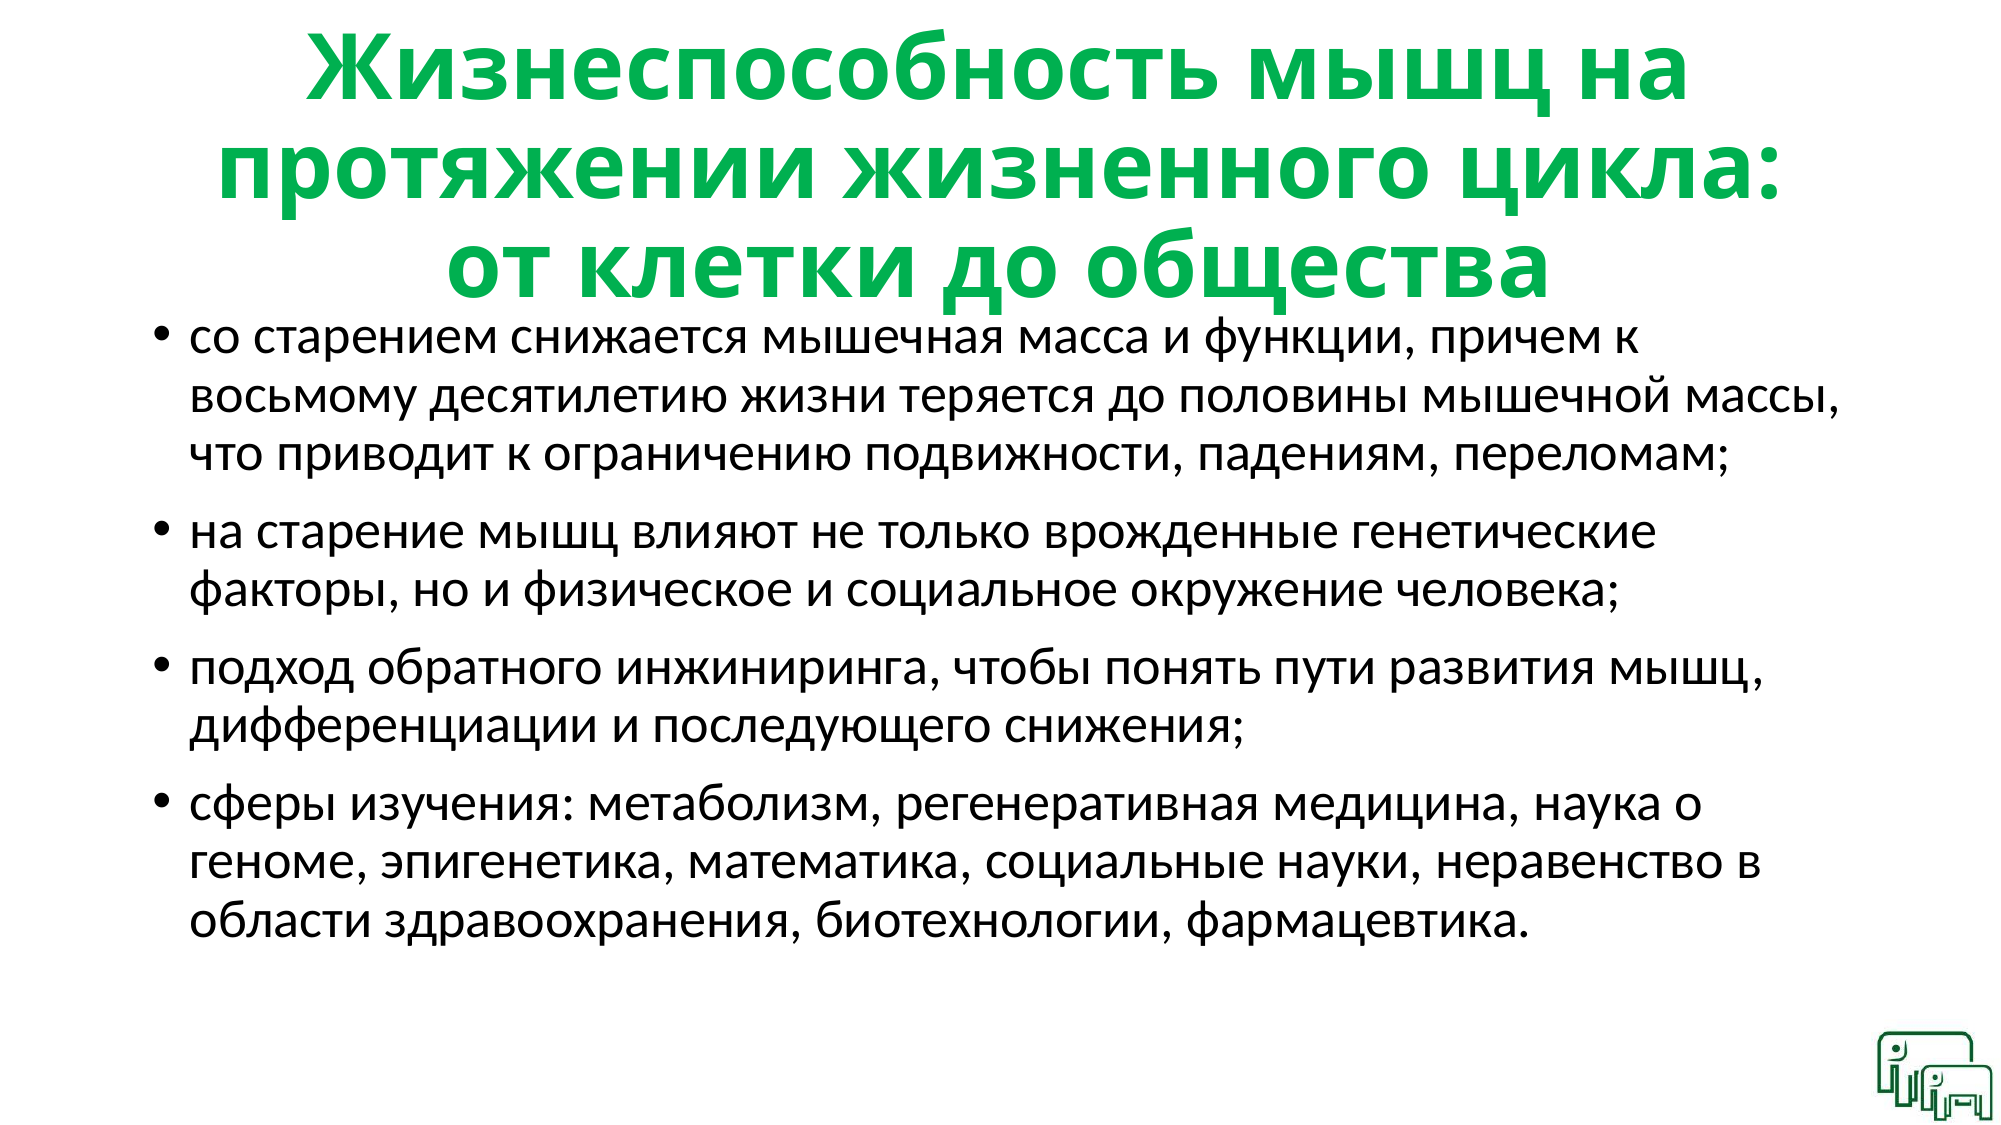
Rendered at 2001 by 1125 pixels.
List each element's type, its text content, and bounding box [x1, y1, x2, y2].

list со старением снижается мышечная масса и функции, причем к восьмому десятилетию жизни теряется до половины мышечной массы, что приводит к ограничению подвижности, падениям, переломам; на старение мышц влияют не только врожденные генетические факторы, но и физическое и социальное окружение человека; подход обратного инжиниринга, чтобы понять пути развития мышц, дифференциации и последующего снижения; сферы изучения: метаболизм, регенеративная медицина, наука о геноме, эпигенетика, математика, социальные науки, неравенство в области здравоохранения, биотехнологии, фармацевтика. [137, 299, 1863, 1014]
title Жизнеспособность мышц на протяжении жизненного цикла: от клетки до общества [137, 59, 1863, 278]
picture [1871, 1019, 2000, 1125]
